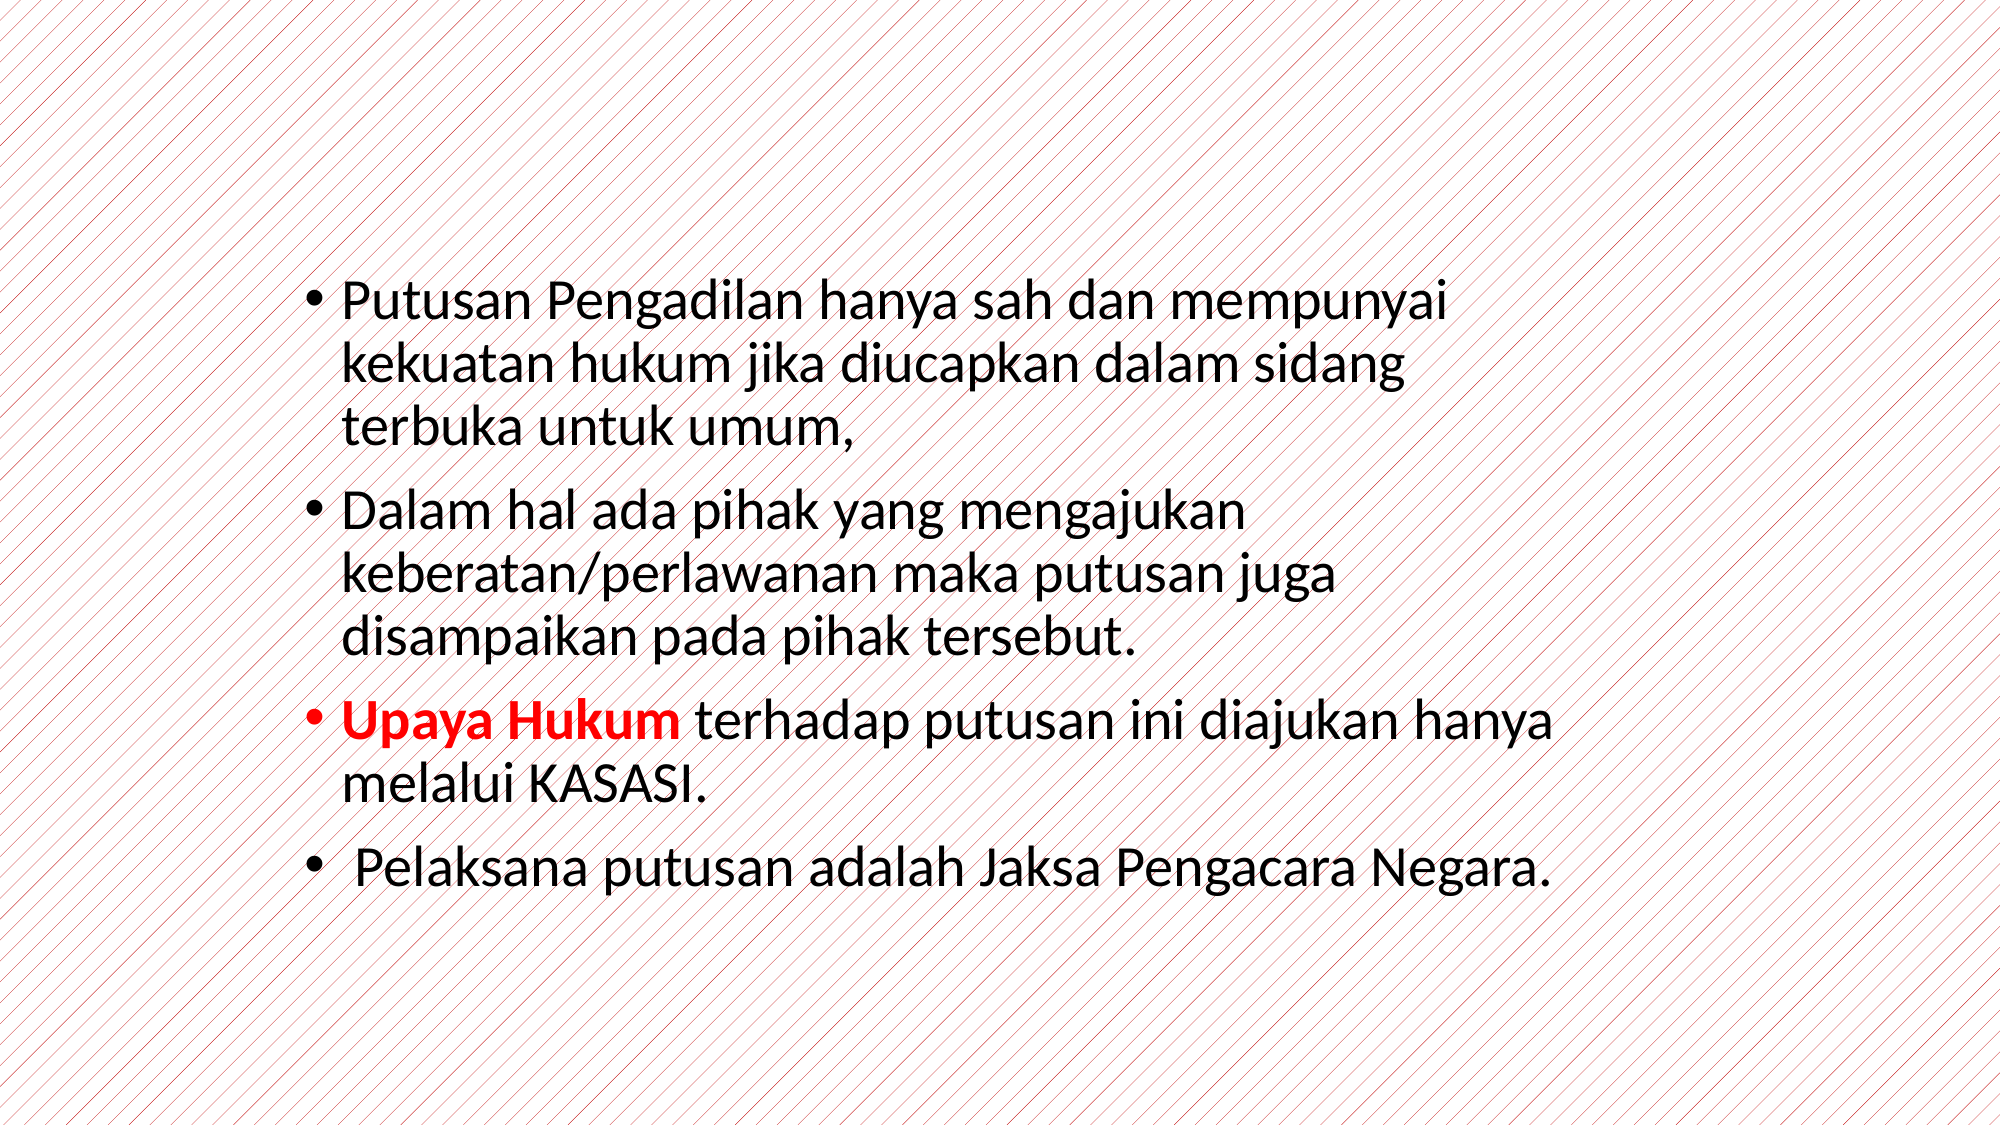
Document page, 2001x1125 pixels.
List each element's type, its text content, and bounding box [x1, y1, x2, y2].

list Putusan Pengadilan hanya sah dan mempunyai kekuatan hukum jika diucapkan dalam sidang terbuka untuk umum, Dalam hal ada pihak yang mengajukan keberatan/perlawanan maka putusan juga disampaikan pada pihak tersebut. Upaya Hukum terhadap putusan ini diajukan hanya melalui KASASI. Pelaksana putusan adalah Jaksa Pengacara Negara. [289, 261, 1570, 976]
